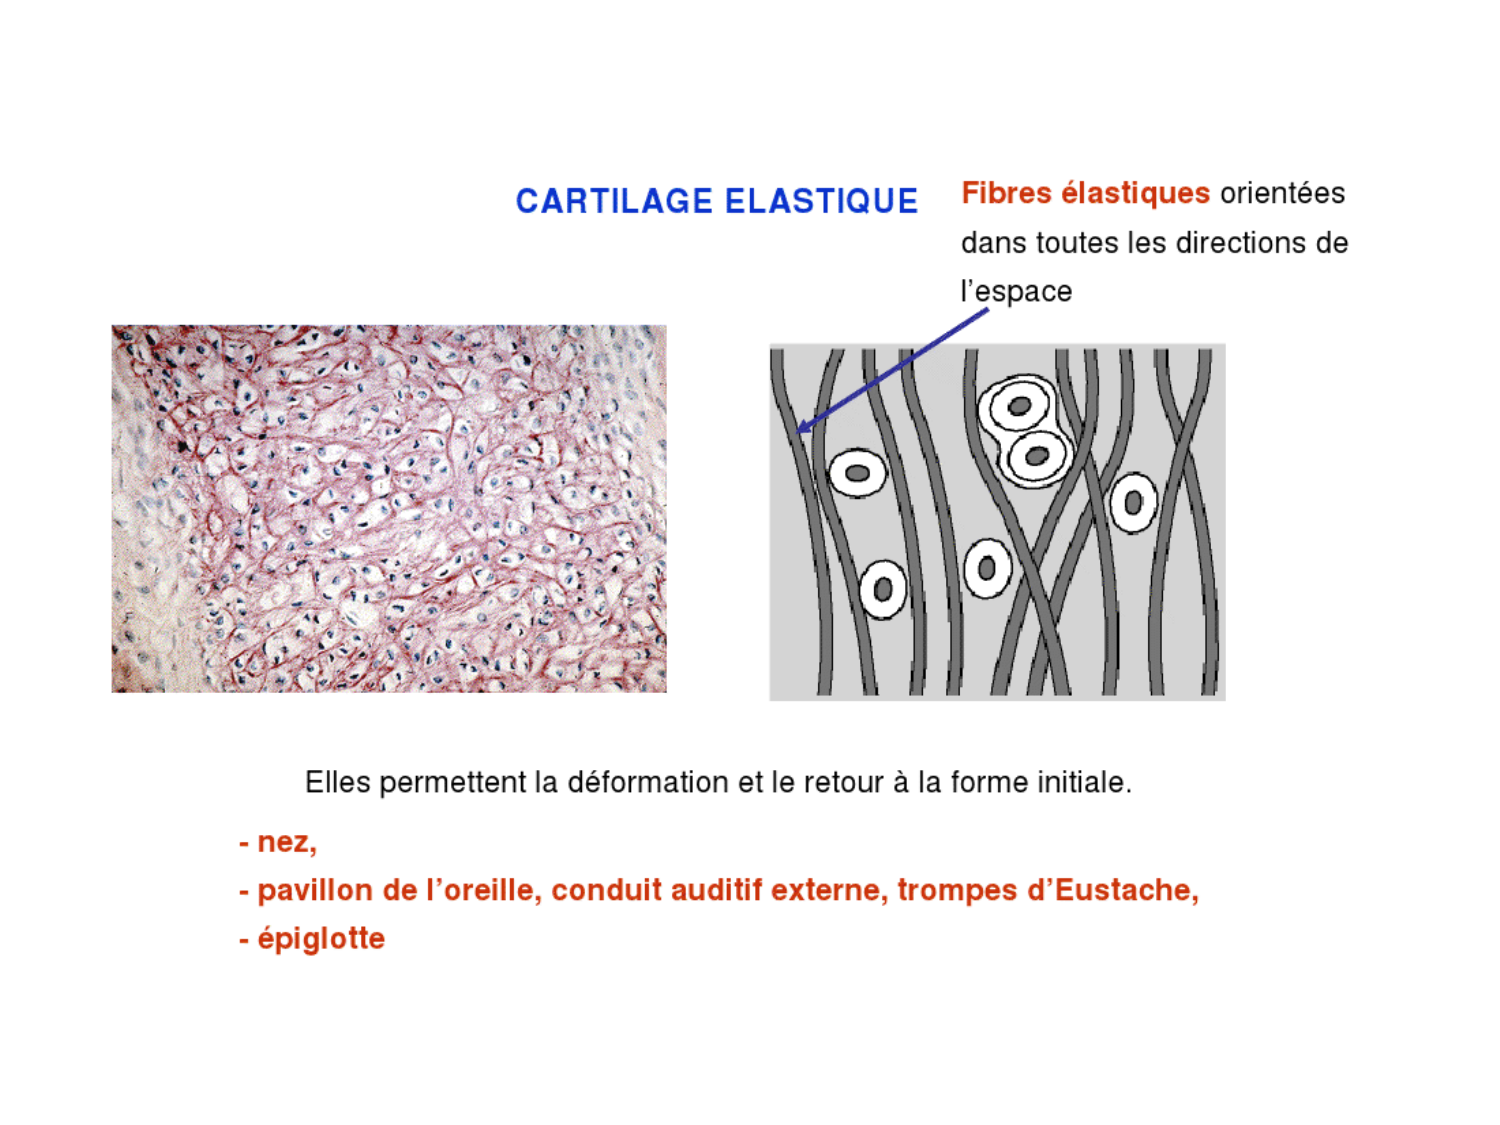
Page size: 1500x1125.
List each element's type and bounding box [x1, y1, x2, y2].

picture [0, 54, 1436, 1083]
